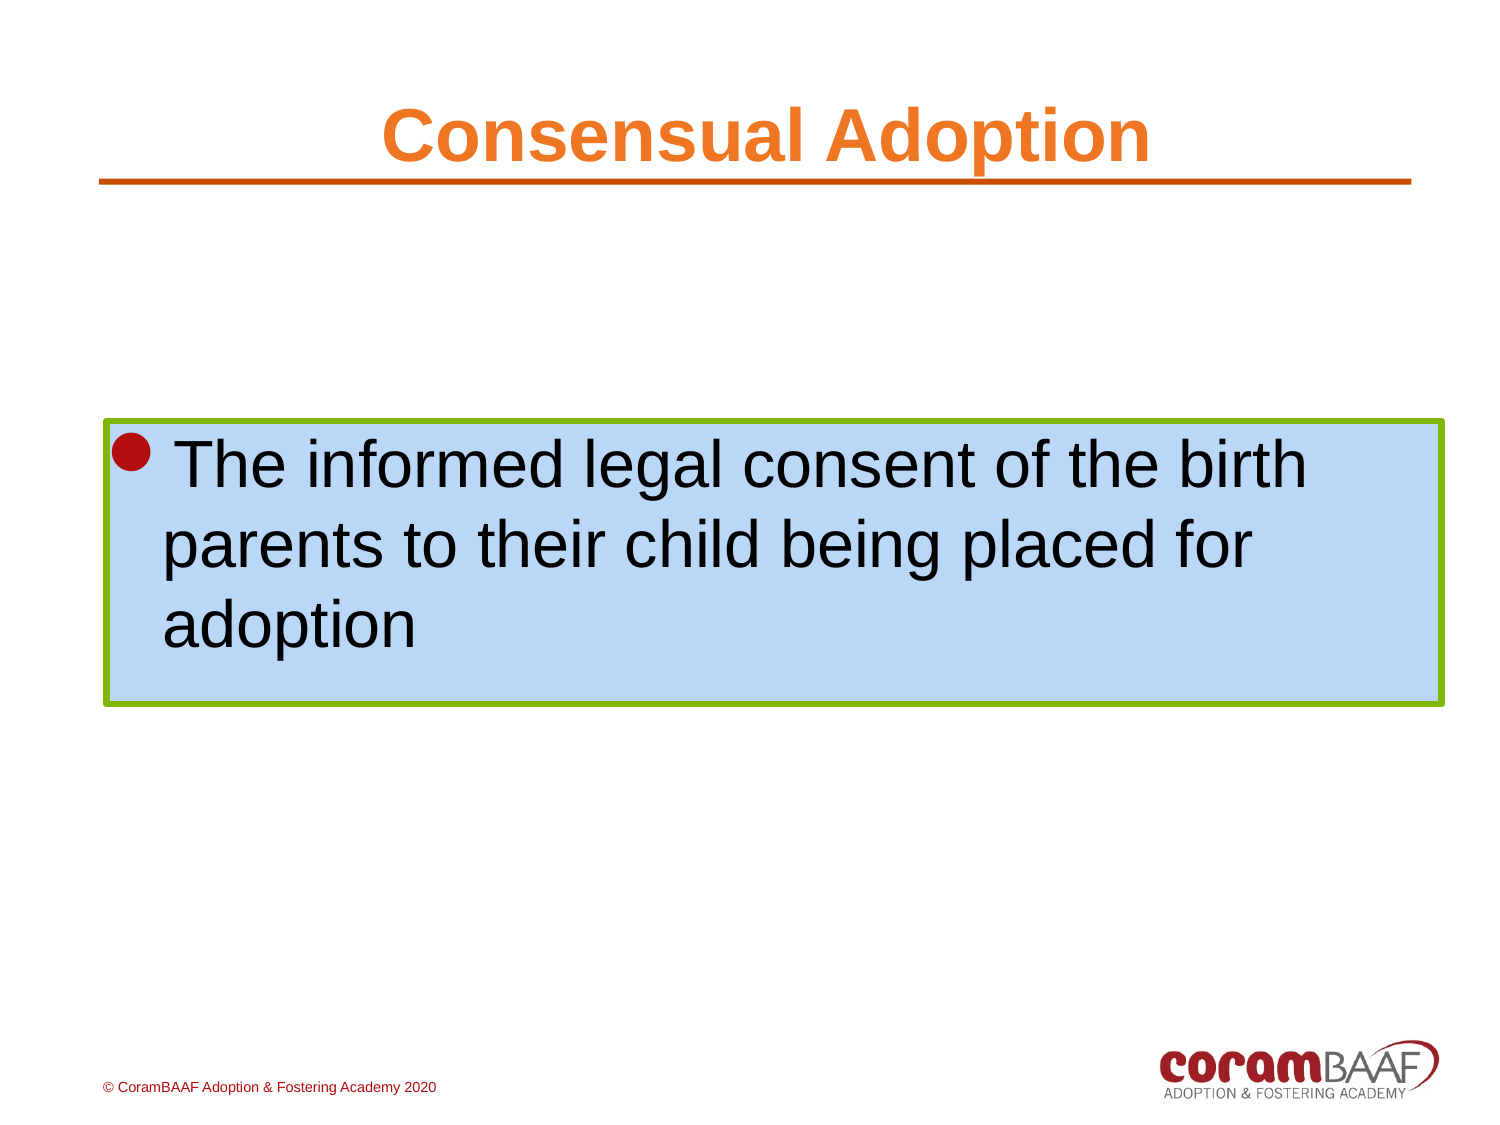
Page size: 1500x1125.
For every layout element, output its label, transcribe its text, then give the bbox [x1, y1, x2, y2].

title Consensual Adoption [99, 37, 1436, 225]
list The informed legal consent of the birth parents to their child being placed for adoption [106, 420, 1442, 705]
picture [1158, 1038, 1440, 1100]
footer © CoramBAAF Adoption & Fostering Academy 2020 [102, 1070, 609, 1125]
